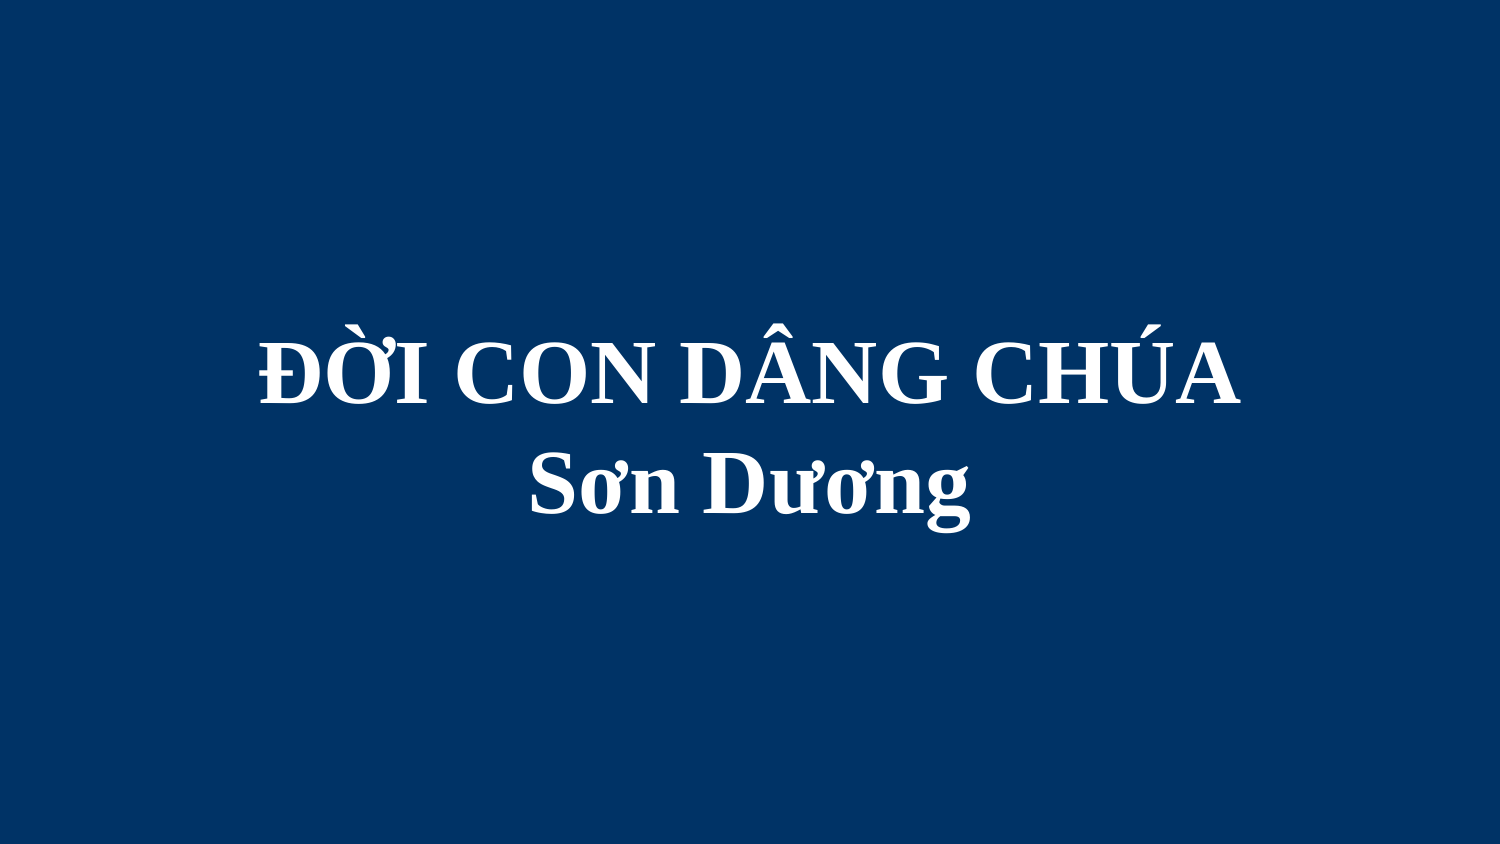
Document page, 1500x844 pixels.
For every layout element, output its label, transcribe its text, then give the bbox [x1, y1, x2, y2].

title ĐỜI CON DÂNG CHÚA Sơn Dương [0, 0, 1500, 844]
